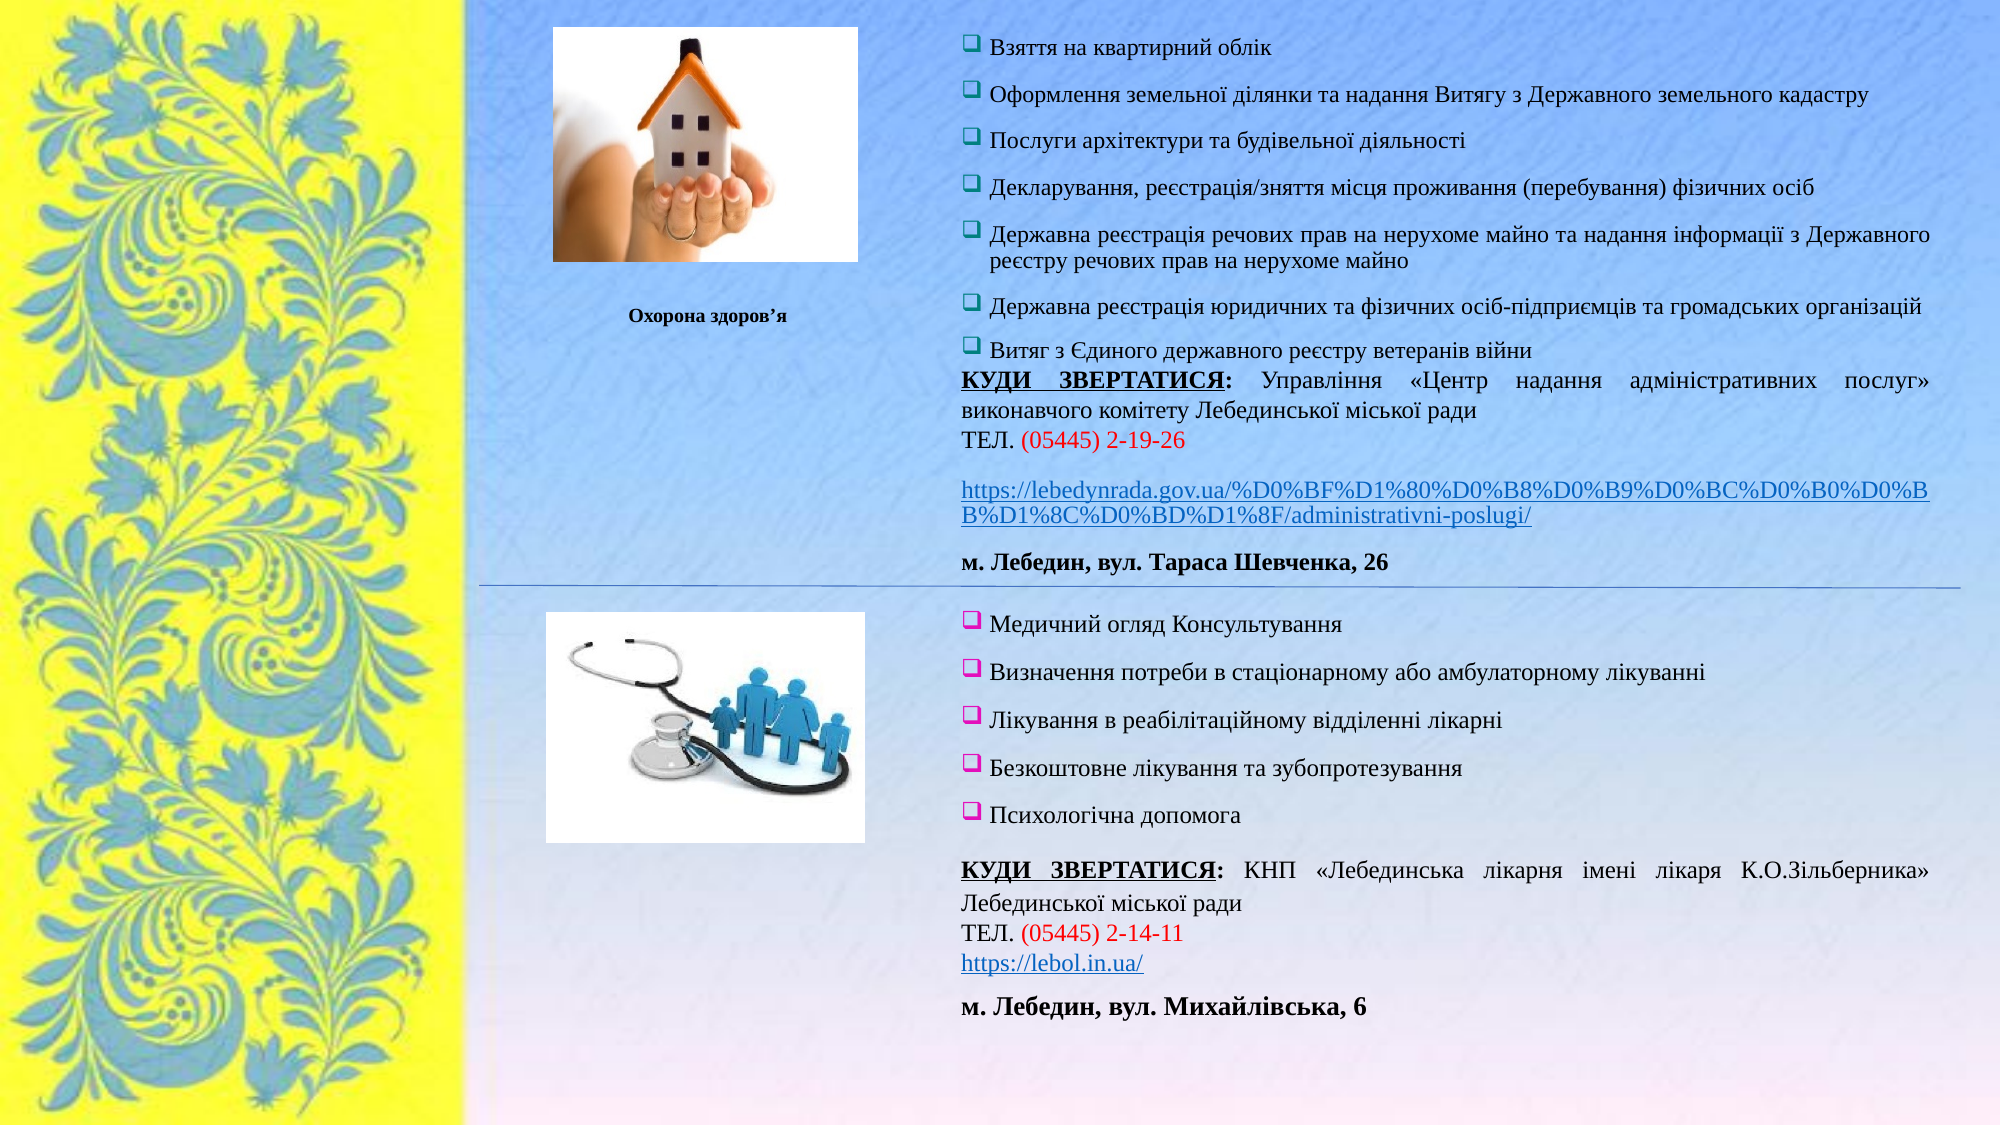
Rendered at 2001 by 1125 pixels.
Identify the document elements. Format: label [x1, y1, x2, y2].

text_box [479, 585, 1961, 589]
picture [0, 0, 2000, 1125]
